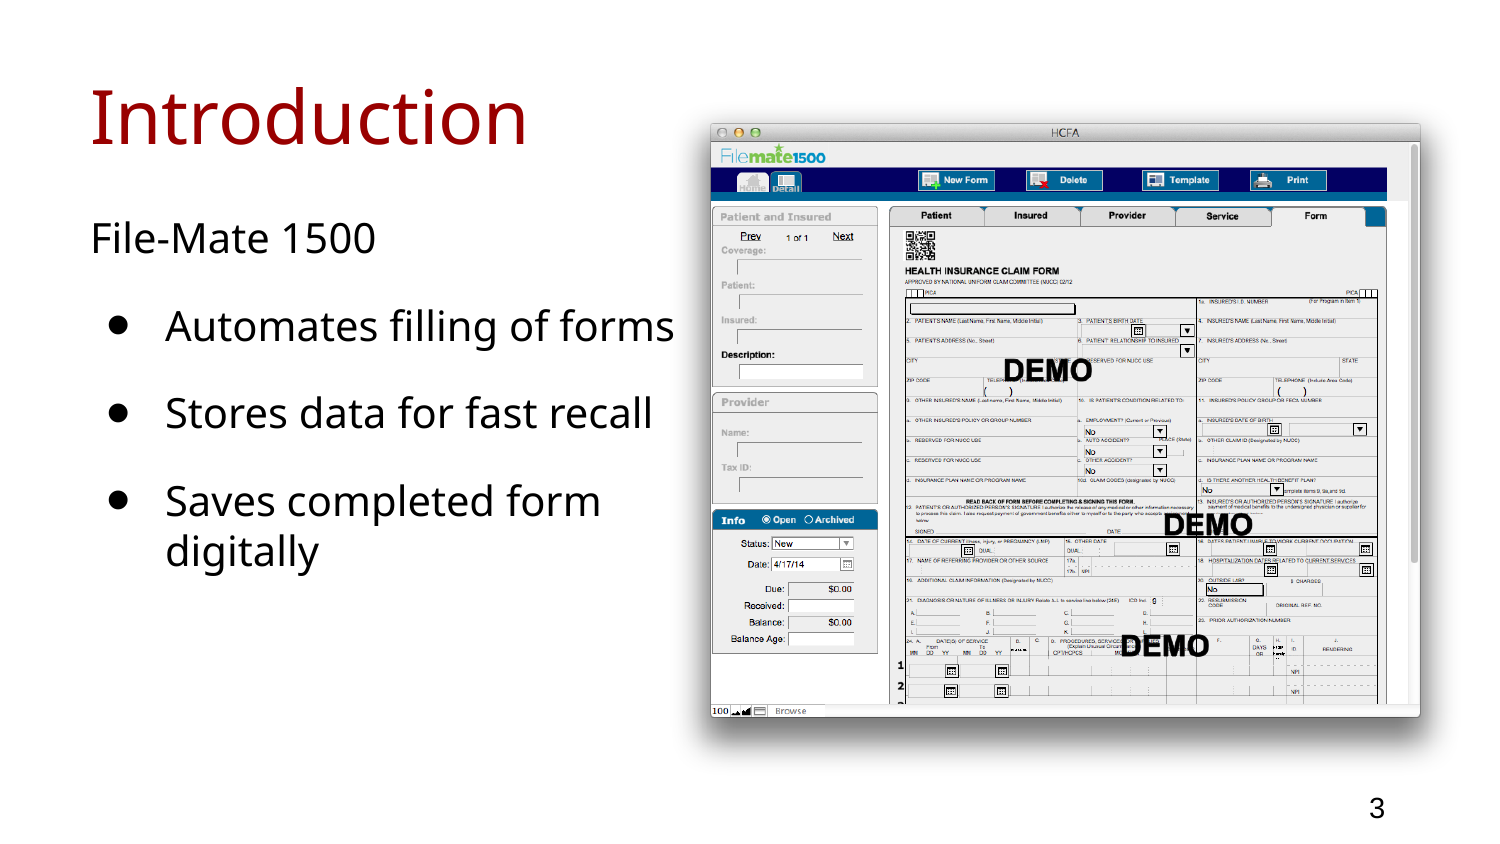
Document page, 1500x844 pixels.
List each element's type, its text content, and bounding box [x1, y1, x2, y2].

picture [662, 93, 1468, 783]
text_box 3 [1354, 783, 1467, 827]
title Introduction [75, 33, 1425, 175]
list File-Mate 1500 Automates filling of forms Stores data for fast recall Saves completed form digitally [75, 196, 752, 808]
